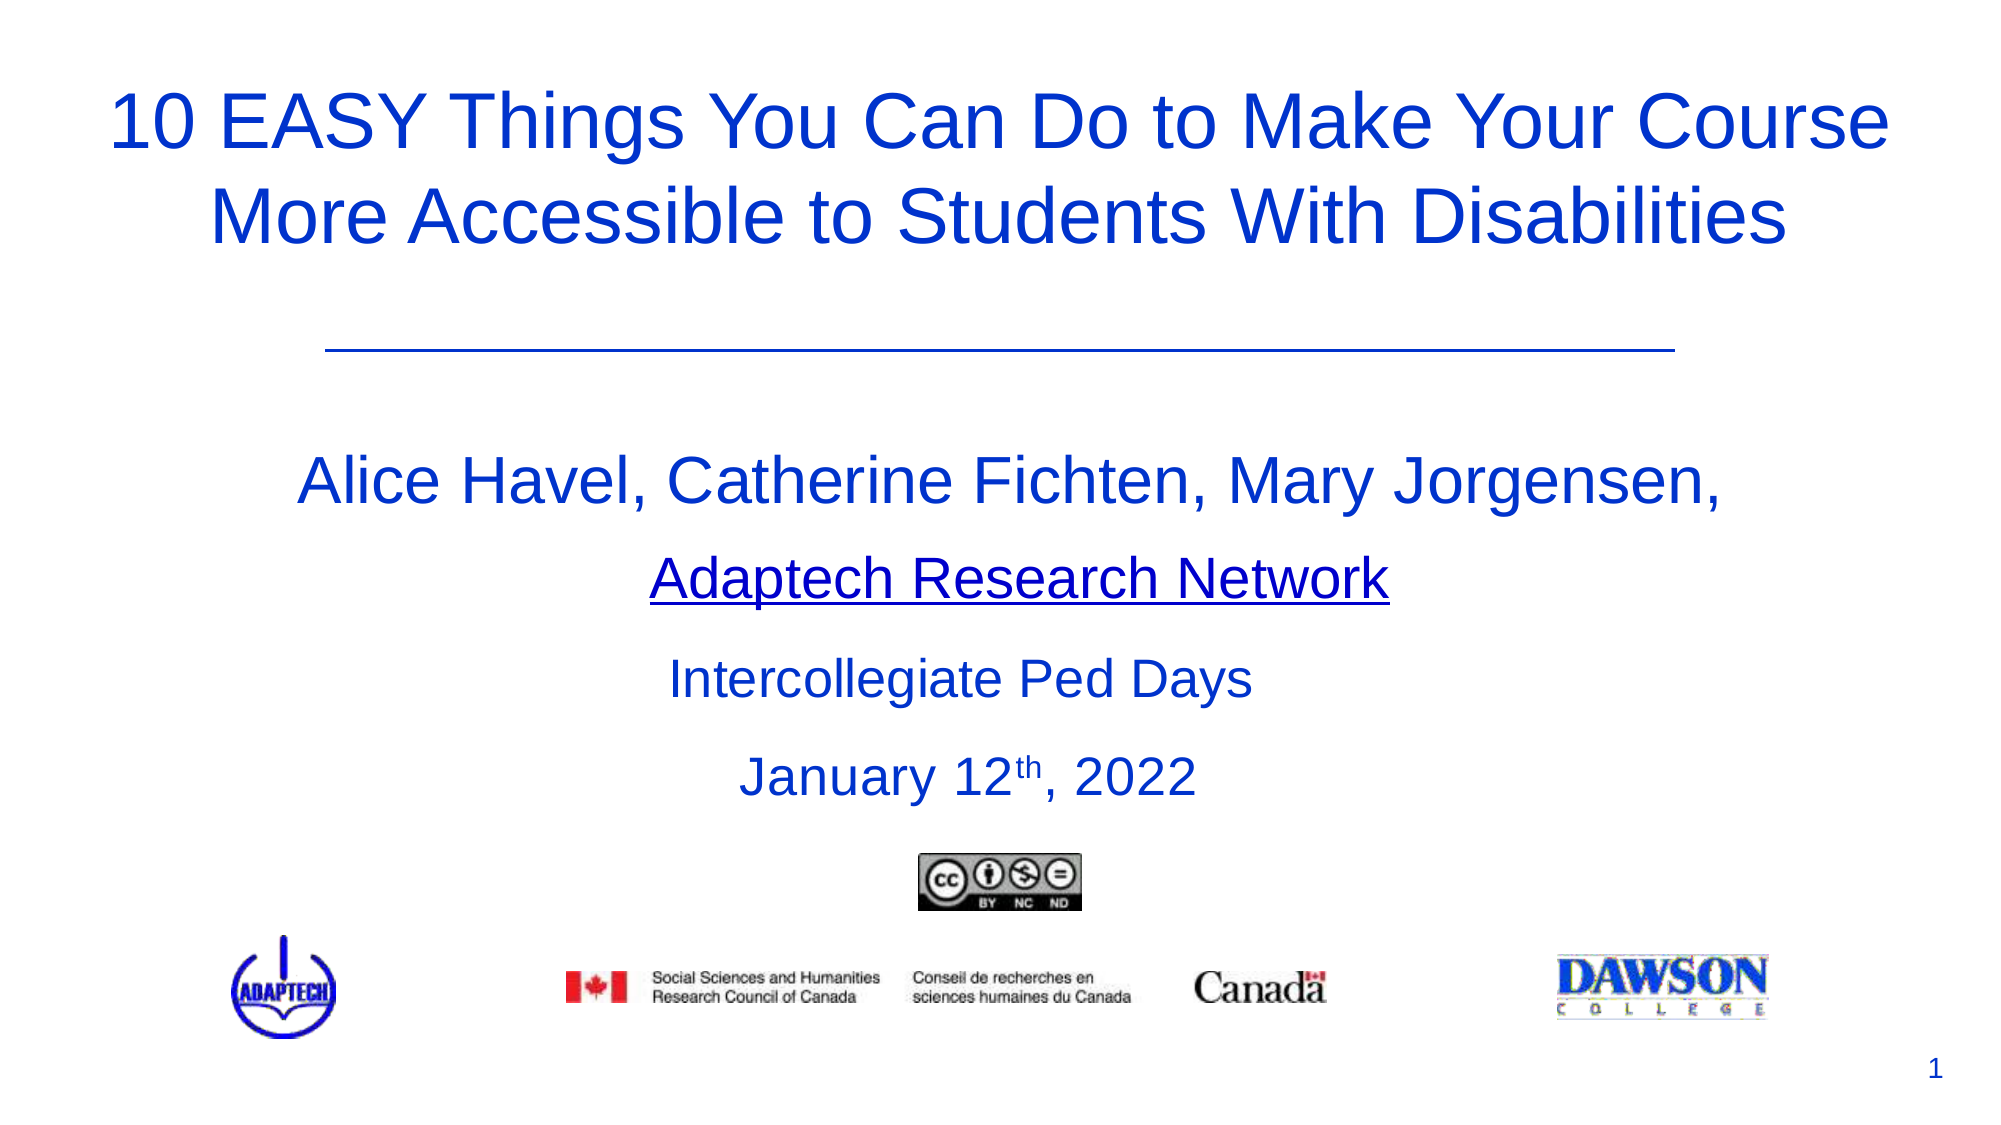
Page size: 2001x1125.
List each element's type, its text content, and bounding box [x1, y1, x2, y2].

picture [231, 935, 336, 1040]
slide_number 1 [1921, 1049, 1969, 1087]
picture [566, 971, 1327, 1004]
text_box Alice Havel, Catherine Fichten, Mary Jorgensen, Adaptech Research Network Intercollegiate Ped Days January 12th, 2022 [87, 422, 1913, 806]
picture [1557, 954, 1769, 1021]
picture [917, 853, 1082, 912]
title 10 EASY Things You Can Do to Make Your Course More Accessible to Students With Disabilities [50, 66, 1950, 370]
